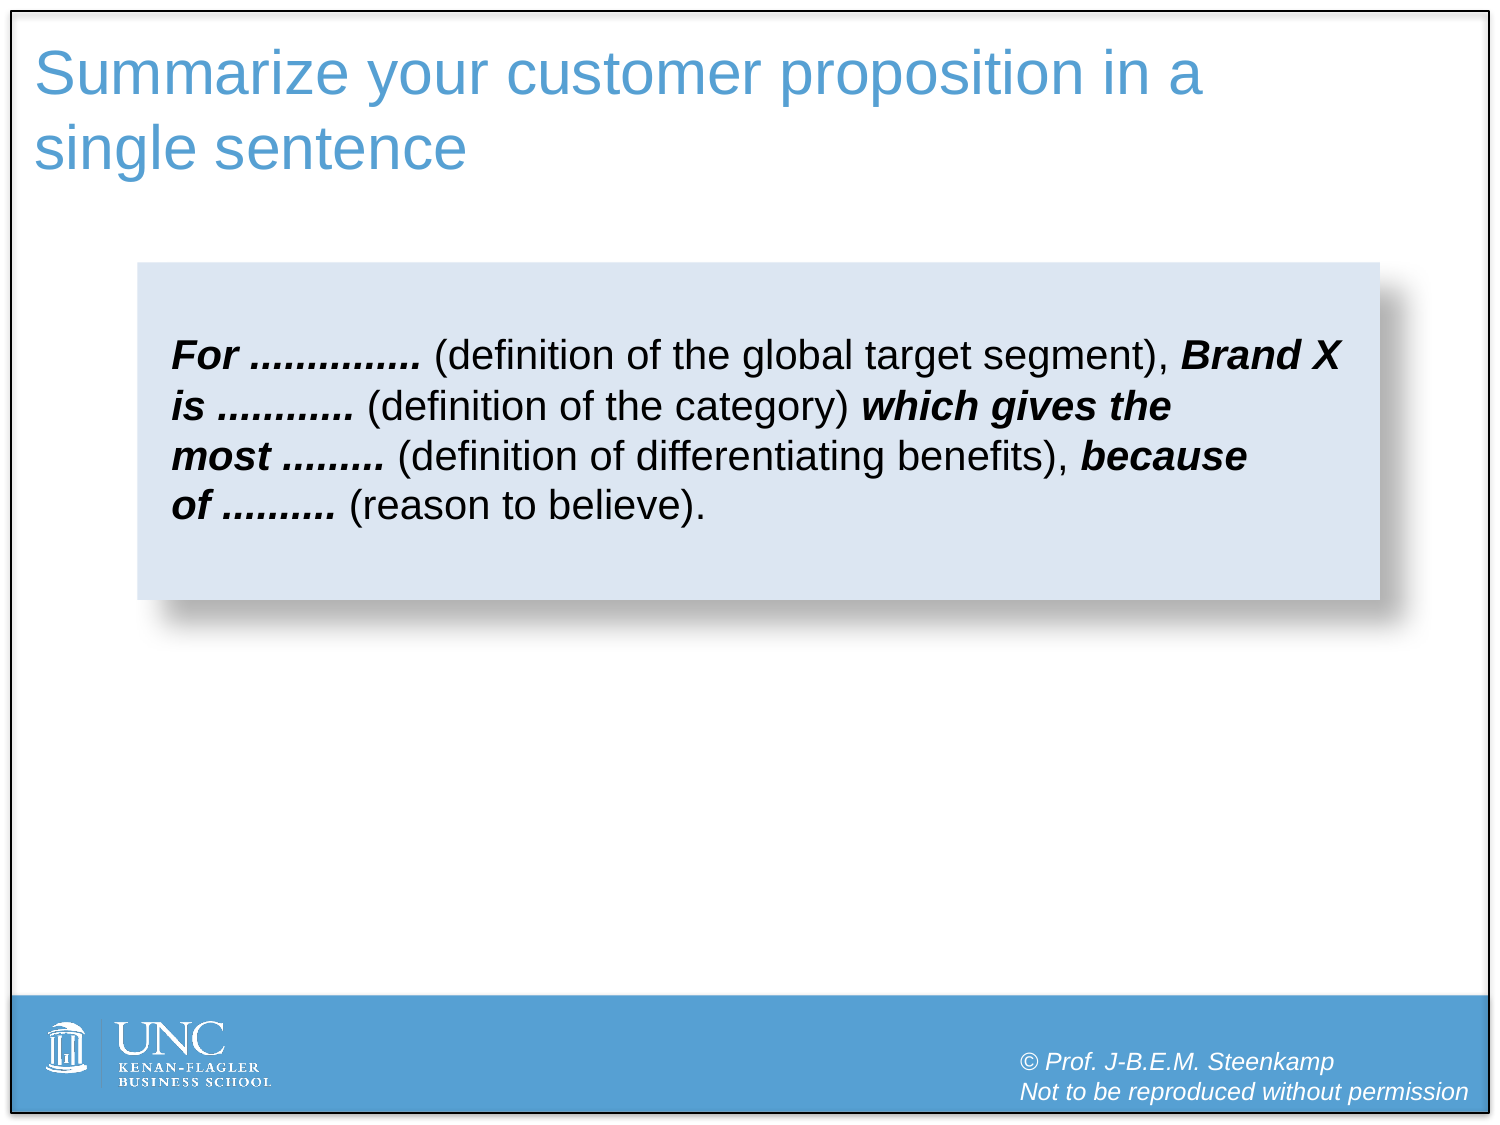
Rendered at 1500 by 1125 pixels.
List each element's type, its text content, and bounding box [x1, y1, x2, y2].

picture [46, 1019, 271, 1088]
title Summarize your customer proposition in a single sentence [19, 24, 1350, 213]
text_box For ............... (definition of the global target segment), Brand X is ............ (definition of the category) which gives the most ......... (definition of differentiating benefits), because of .......... (reason to believe). [137, 262, 1380, 600]
